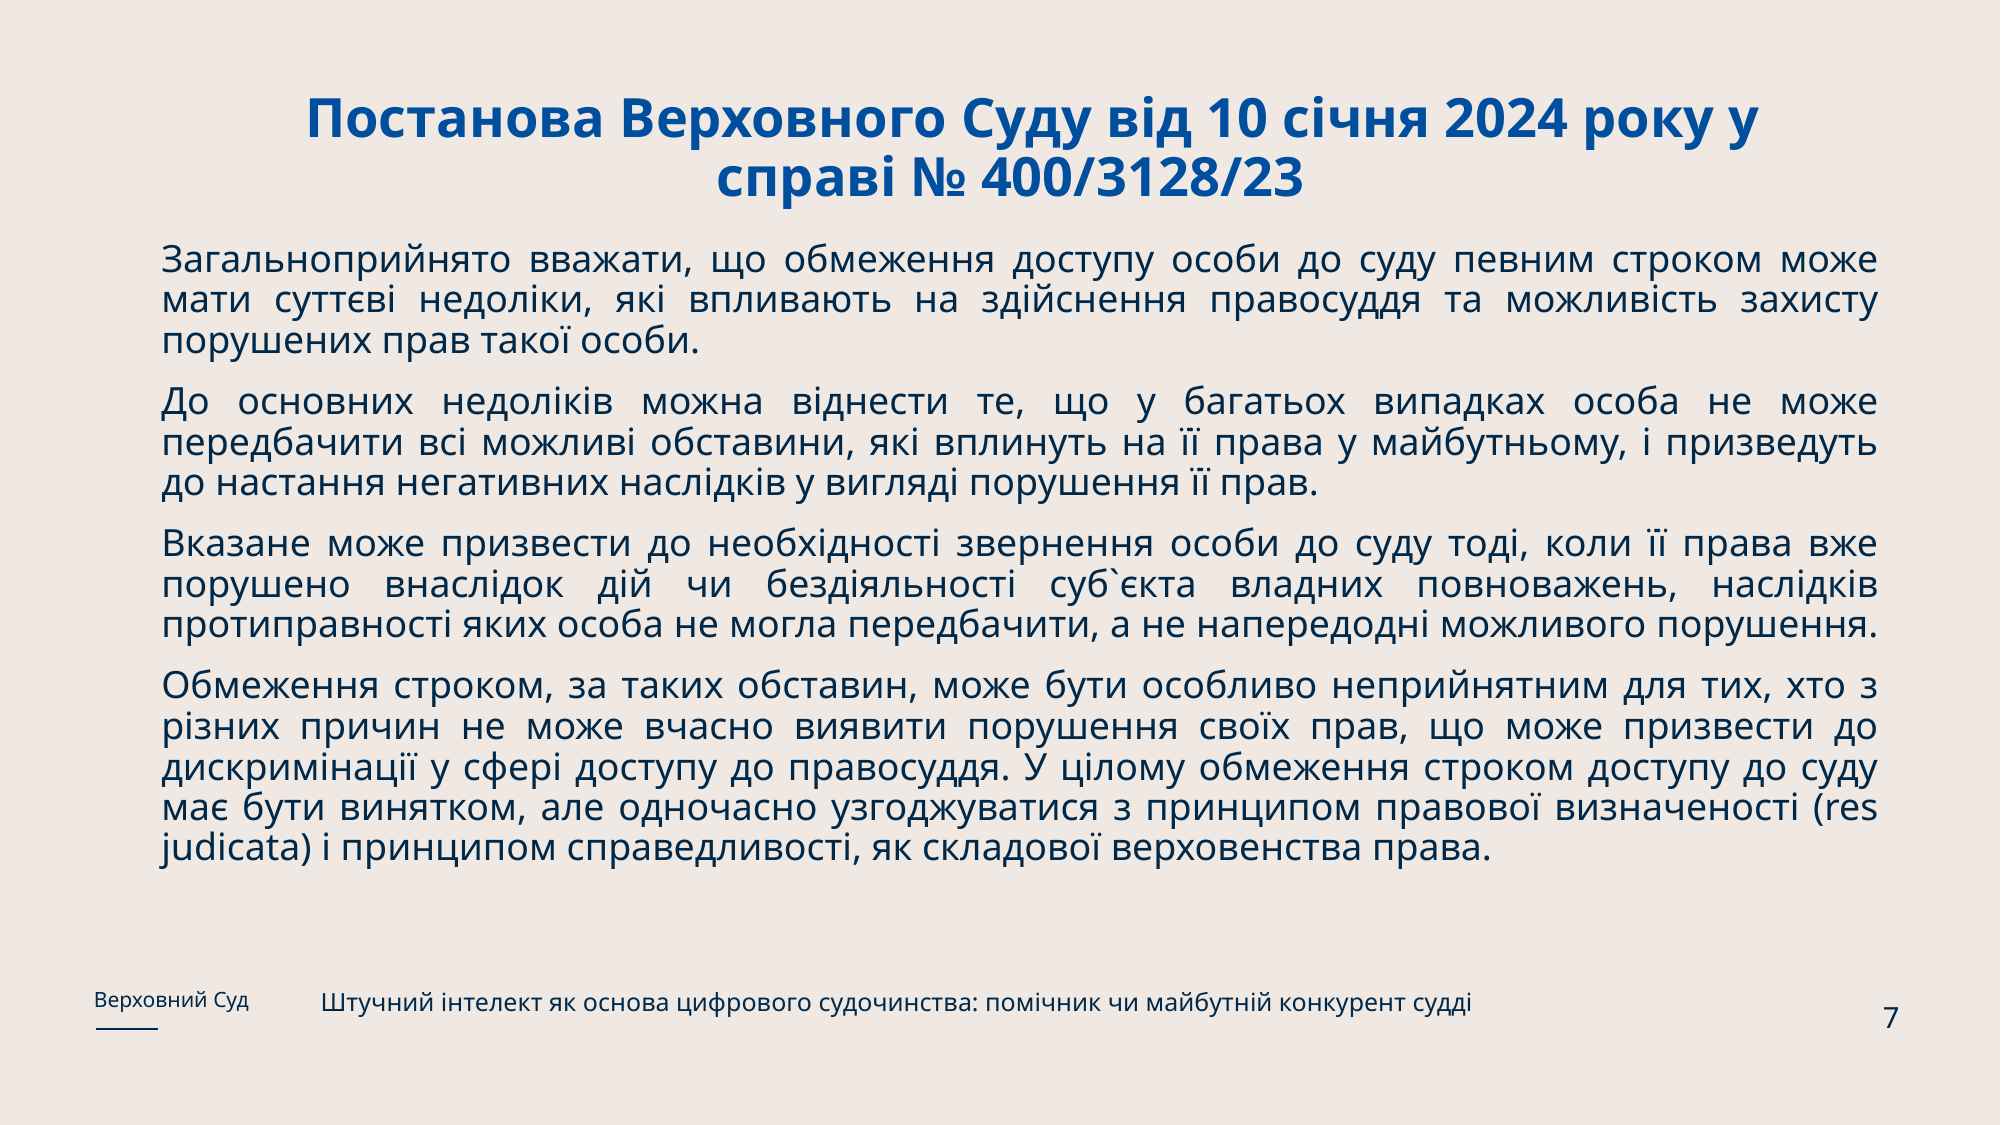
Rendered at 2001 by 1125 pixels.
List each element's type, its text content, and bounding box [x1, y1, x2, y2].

text_box Верховний Суд [79, 982, 269, 1036]
text_box Штучний інтелект як основа цифрового судочинства: помічник чи майбутній конкурент судді [305, 979, 1766, 1033]
title Постанова Верховного Суду від 10 січня 2024 року у справі № 400/3128/23 [173, 89, 1863, 209]
list Загальноприйнято вважати, що обмеження доступу особи до суду певним строком може мати суттєві недоліки, які впливають на здійснення правосуддя та можливість захисту порушених прав такої особи. До основних недоліків можна віднести те, що у багатьох випадках особа не може передбачити всі можливі обставини, які вплинуть на її права у майбутньому, і призведуть до настання негативних наслідків у вигляді порушення її прав. Вказане може призвести до необхідності звернення особи до суду тоді, коли її права вже порушено внаслідок дій чи бездіяльності суб`єкта владних повноважень, наслідків протиправності яких особа не могла передбачити, а не напередодні можливого порушення. Обмеження строком, за таких обставин, може бути особливо неприйнятним для тих, хто з різних причин не може вчасно виявити порушення своїх прав, що може призвести до дискримінації у сфері доступу до правосуддя. У цілому обмеження строком доступу до суду має бути винятком, але одночасно узгоджуватися з принципом правової визначеності (res judicata) і принципом справедливості, як складової верховенства права. [108, 232, 1895, 900]
text_box 7 [1520, 983, 1915, 1050]
